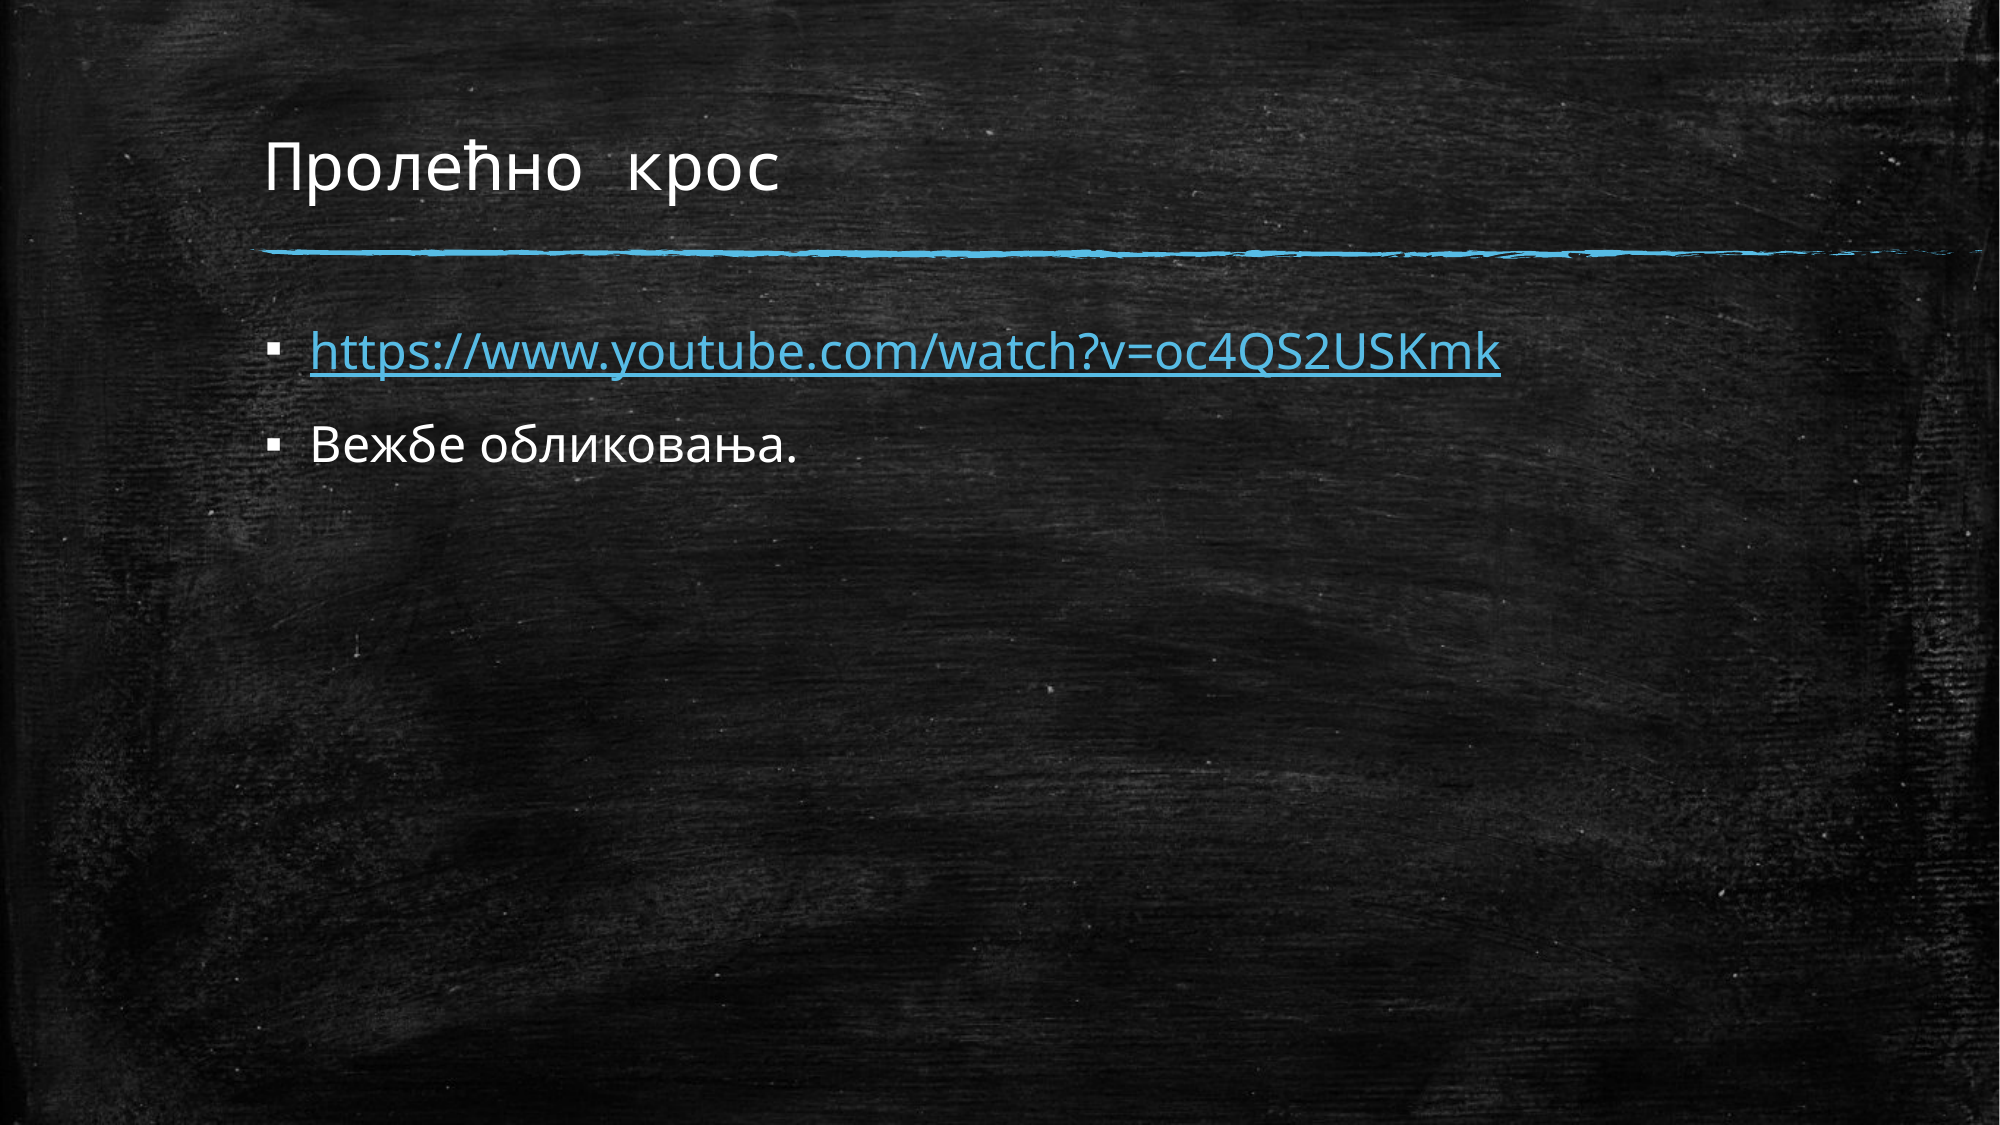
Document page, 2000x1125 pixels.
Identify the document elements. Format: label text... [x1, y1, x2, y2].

title Пролећно крос [249, 45, 1750, 213]
list https://www.youtube.com/watch?v=oc4QS2USKmk Вежбе обликовања. [249, 312, 1750, 1013]
